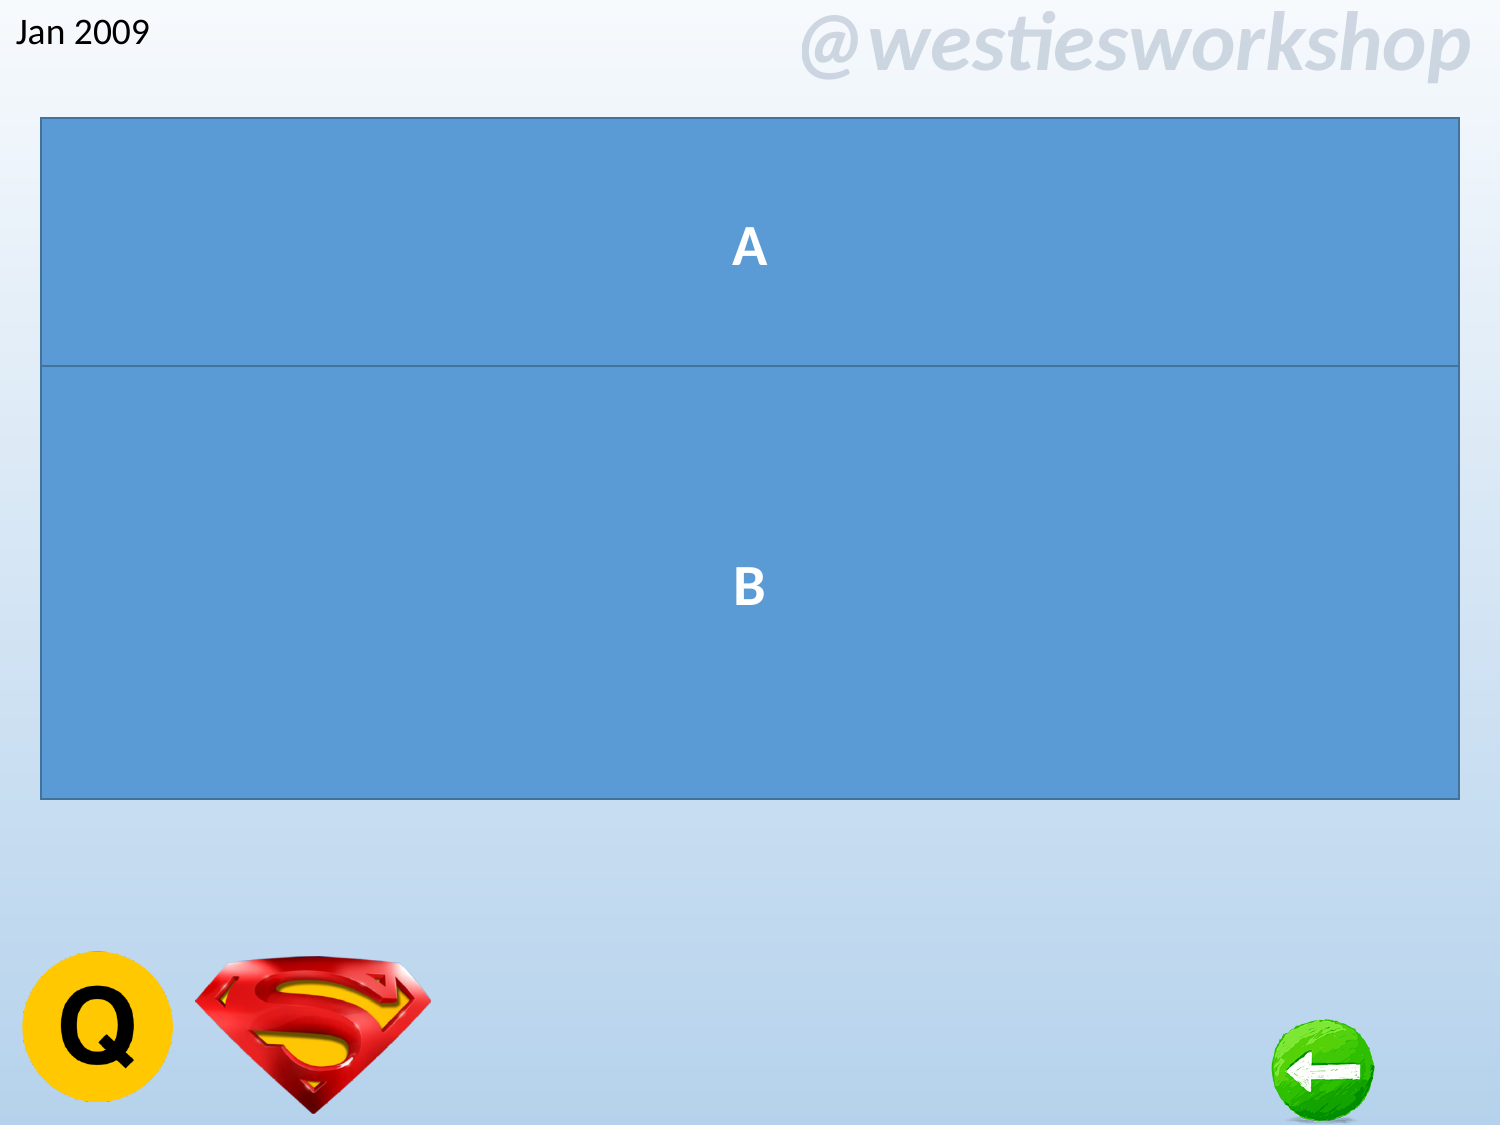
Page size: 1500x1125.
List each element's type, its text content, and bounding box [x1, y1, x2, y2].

text_box Jan 2009 [1, 0, 165, 60]
picture [41, 117, 1459, 799]
picture [0, 928, 432, 1125]
picture [1269, 1019, 1376, 1125]
